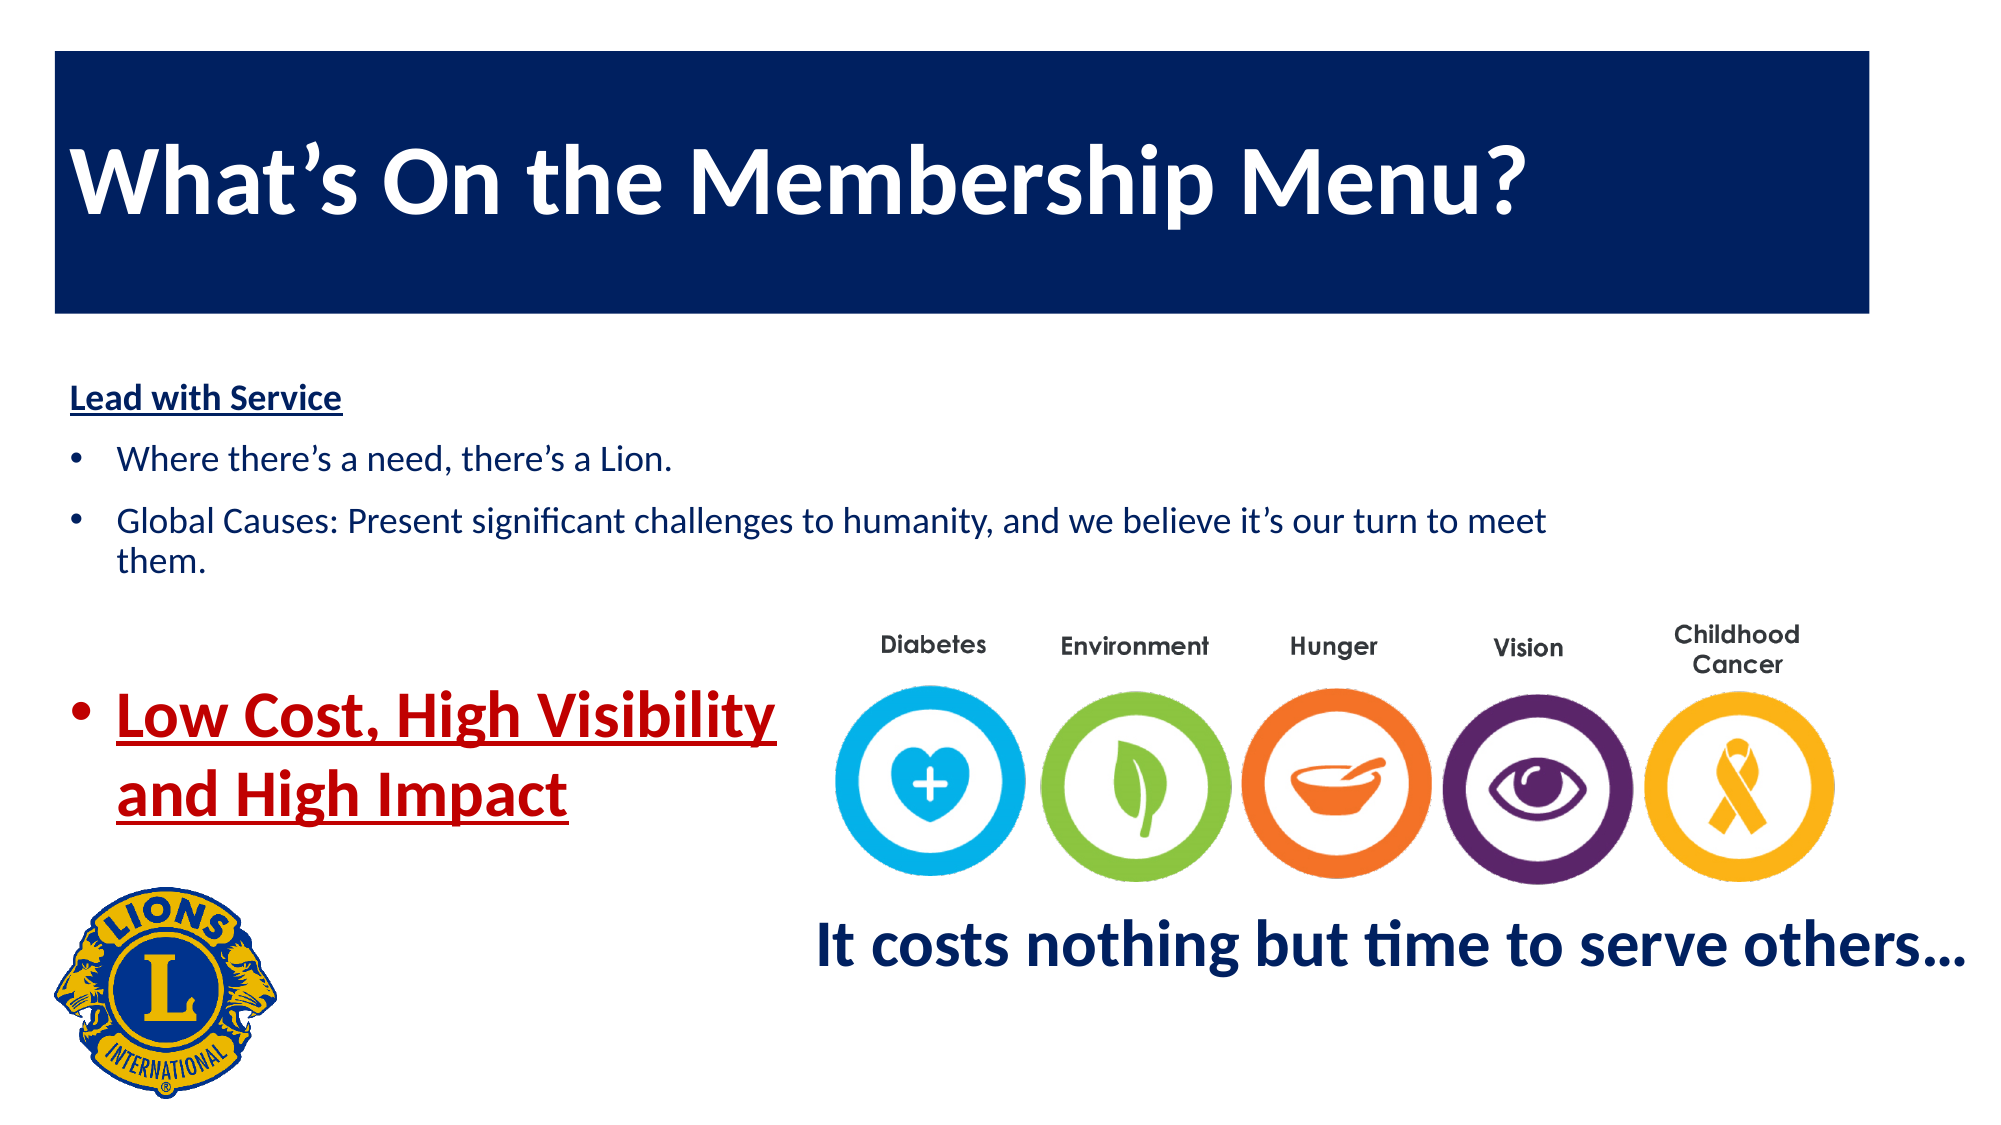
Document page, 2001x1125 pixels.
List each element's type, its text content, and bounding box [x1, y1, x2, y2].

text_box Low Cost, High Visibility and High Impact [54, 662, 800, 838]
picture [54, 887, 277, 1099]
list Lead with Service Where there’s a need, there’s a Lion. Global Causes: Present significant challenges to humanity, and we believe it’s our turn to meet them. [54, 370, 1581, 576]
picture [800, 614, 1879, 888]
text_box It costs nothing but time to serve others… [800, 892, 2000, 988]
title What’s On the Membership Menu? [54, 51, 1870, 314]
